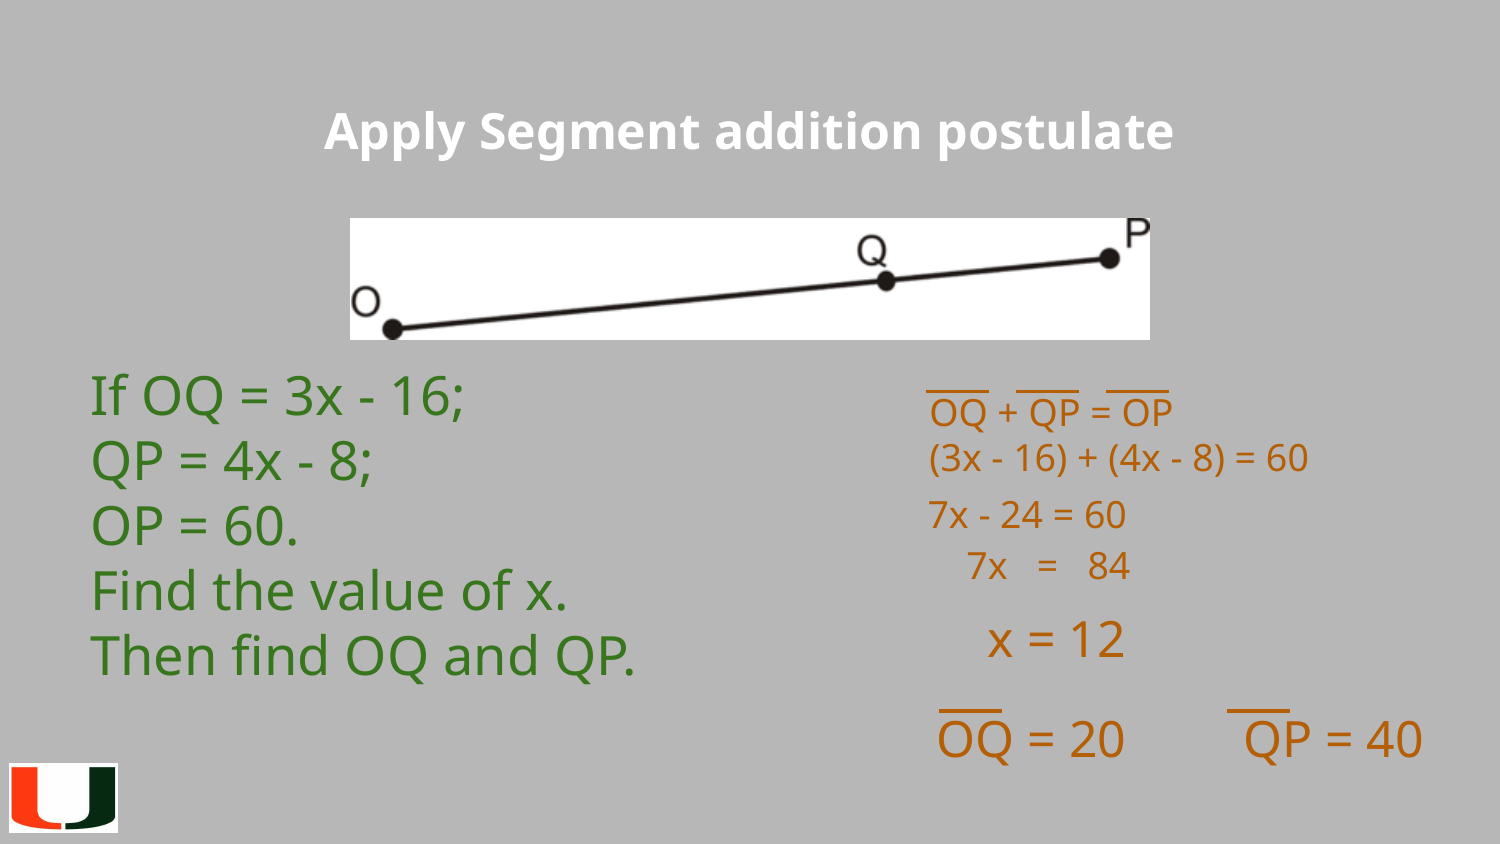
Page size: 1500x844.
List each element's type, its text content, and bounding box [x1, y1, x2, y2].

title Apply Segment addition postulate [75, 33, 1425, 175]
picture [349, 218, 1151, 340]
text_box x = 12 [972, 591, 1210, 679]
picture [9, 763, 118, 833]
text_box 7x - 24 = 60 [912, 501, 1328, 541]
text_box 7x = 84 [912, 527, 1326, 592]
list If OQ = 3x - 16; QP = 4x - 8; OP = 60. Find the value of x. Then find OQ and QP. [75, 196, 1425, 808]
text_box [914, 373, 1328, 495]
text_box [921, 692, 1450, 834]
